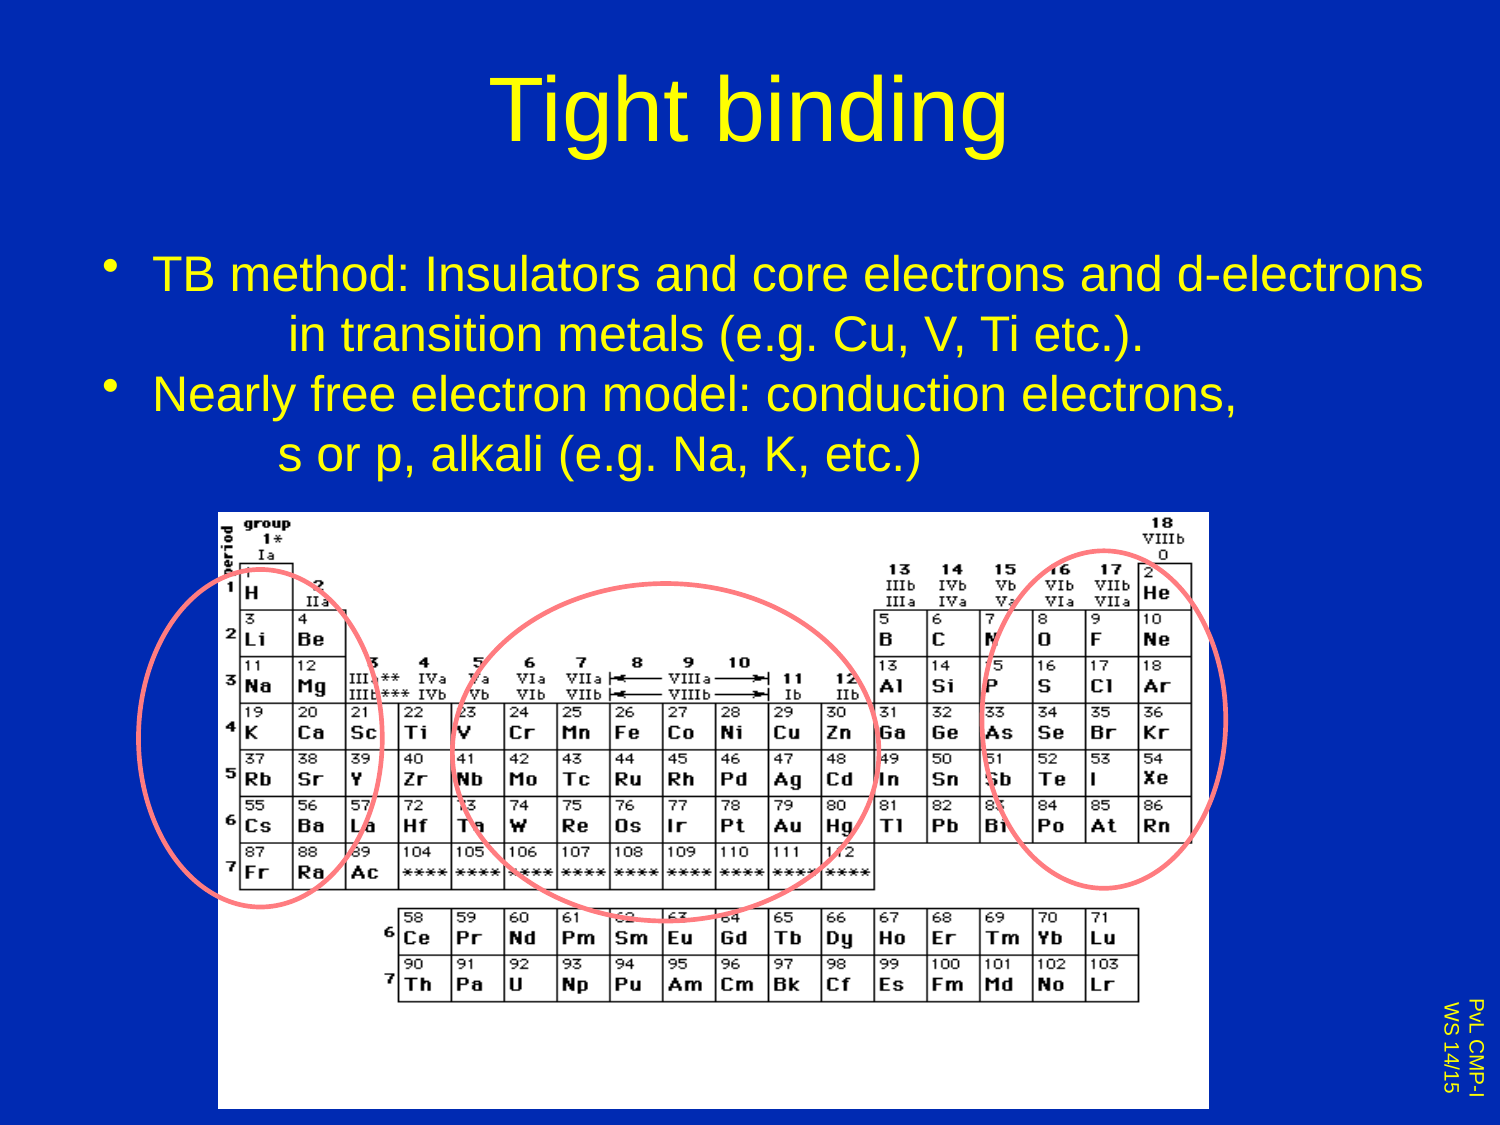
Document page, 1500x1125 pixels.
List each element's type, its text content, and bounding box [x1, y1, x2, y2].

title Tight binding [112, 10, 1388, 199]
text_box [138, 583, 212, 894]
picture [217, 512, 1209, 1109]
text_box TB method: Insulators and core electrons and d-electrons in transition metals (e.g. Cu, V, Ti etc.). Nearly free electron model: conduction electrons, s or p, alkali (e.g. Na, K, etc.) [87, 234, 1454, 490]
text_box [1213, 644, 1226, 795]
